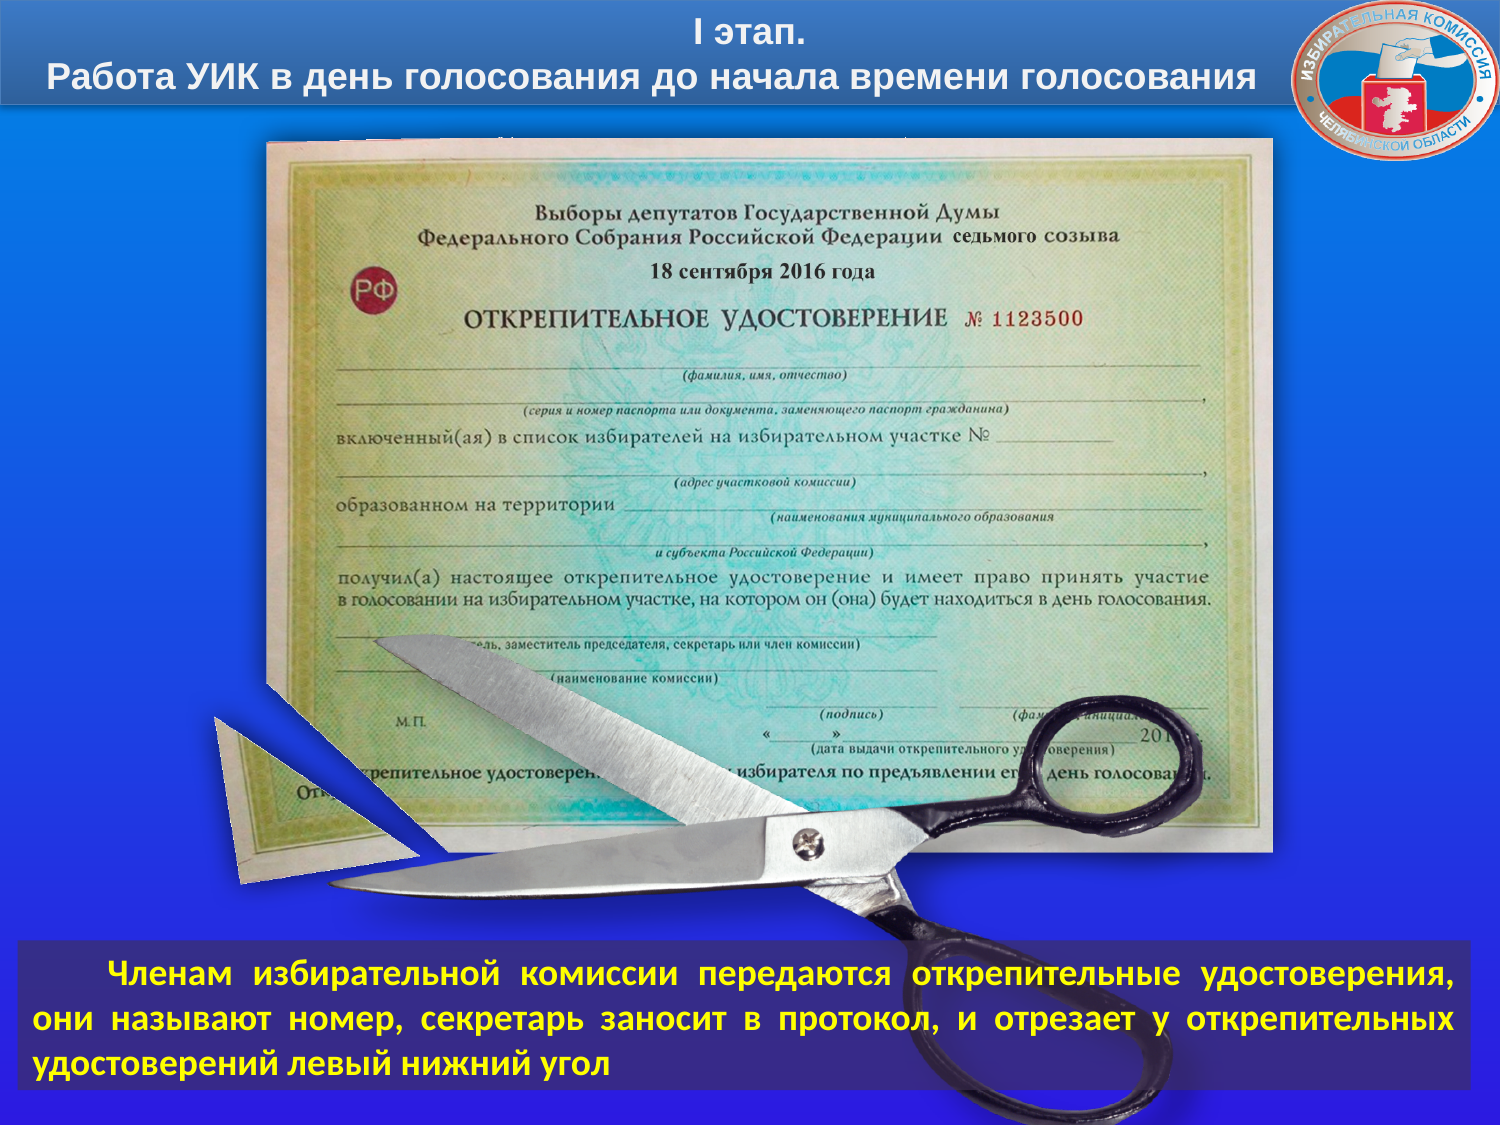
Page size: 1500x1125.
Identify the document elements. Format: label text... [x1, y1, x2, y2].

text_box I этап. Работа УИК в день голосования до начала времени голосования [0, 0, 1288, 105]
picture [159, 0, 1500, 1033]
picture [915, 1091, 1163, 1125]
text_box Членам избирательной комиссии передаются открепительные удостоверения, они называют номер, секретарь заносит в протокол, и отрезает у открепительных удостоверений левый нижний угол [17, 940, 1471, 1091]
